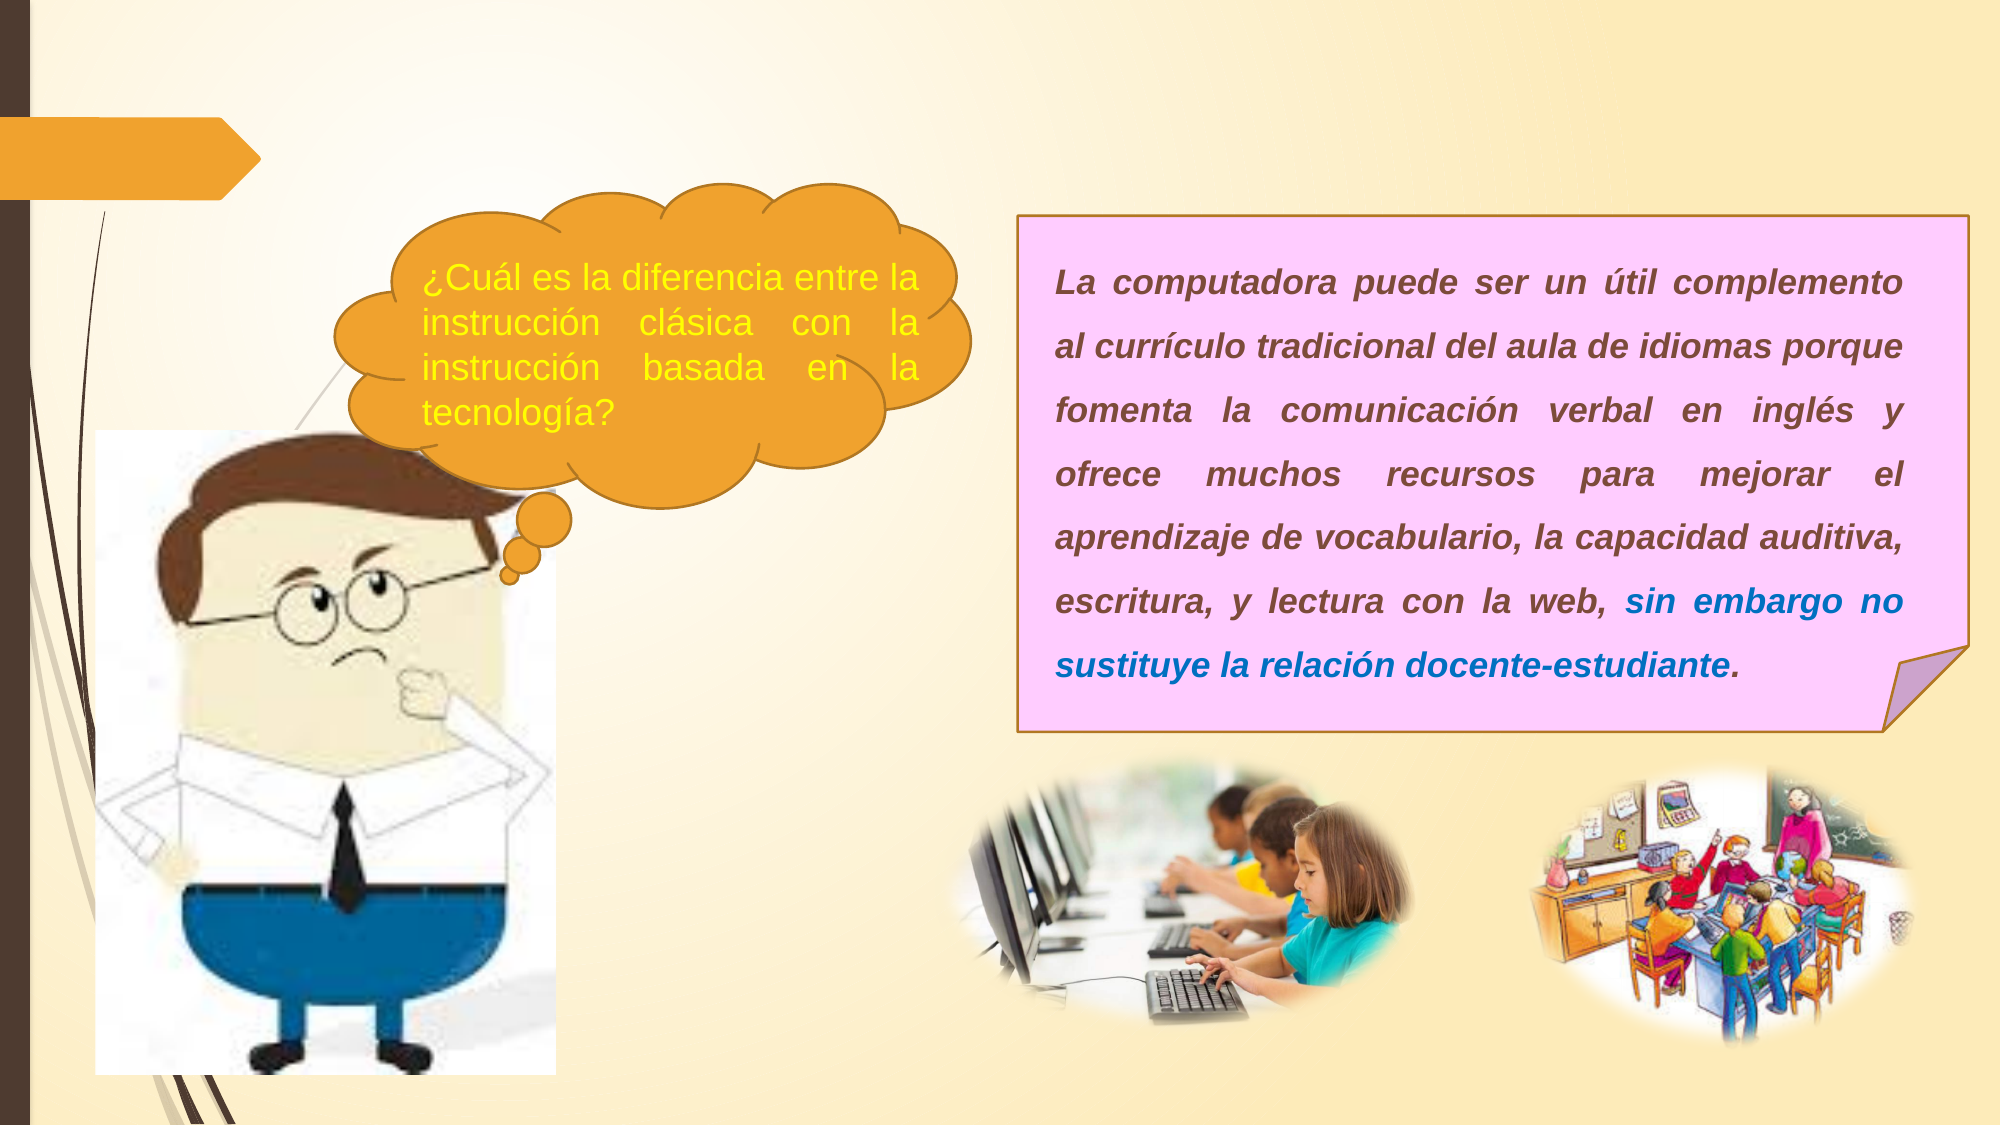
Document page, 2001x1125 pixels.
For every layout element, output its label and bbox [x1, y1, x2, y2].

picture [1519, 752, 1928, 1055]
picture [95, 429, 557, 1075]
text_box [1017, 215, 1969, 733]
text_box [334, 182, 971, 508]
picture [933, 746, 1428, 1038]
